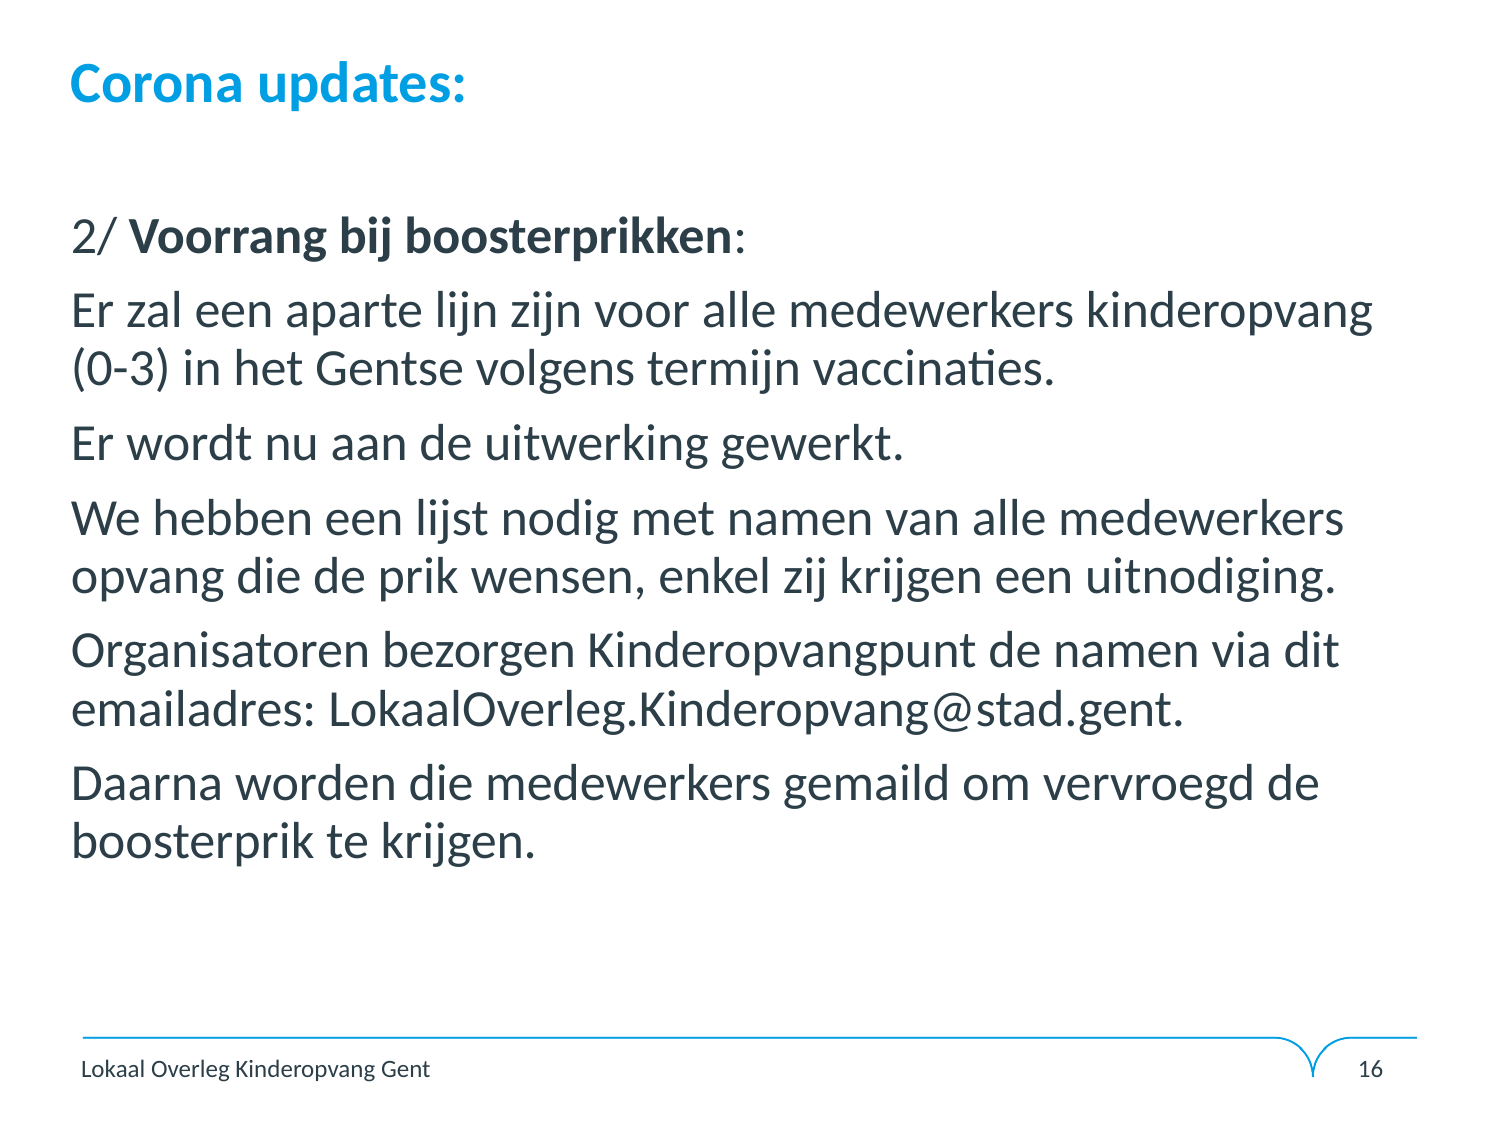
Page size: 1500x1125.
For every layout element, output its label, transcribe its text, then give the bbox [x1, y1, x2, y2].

slide_number 16 [1339, 1052, 1402, 1091]
picture [78, 1032, 1421, 1081]
footer Lokaal Overleg Kinderopvang Gent [80, 1052, 1034, 1089]
list Corona updates: 2/ Voorrang bij boosterprikken: Er zal een aparte lijn zijn voor alle medewerkers kinderopvang (0-3) in het Gentse volgens termijn vaccinaties. Er wordt nu aan de uitwerking gewerkt. We hebben een lijst nodig met namen van alle medewerkers opvang die de prik wensen, enkel zij krijgen een uitnodiging. Organisatoren bezorgen Kinderopvangpunt de namen via dit emailadres: LokaalOverleg.Kinderopvang@stad.gent. Daarna worden die medewerkers gemaild om vervroegd de boosterprik te krijgen. [64, 50, 1402, 972]
